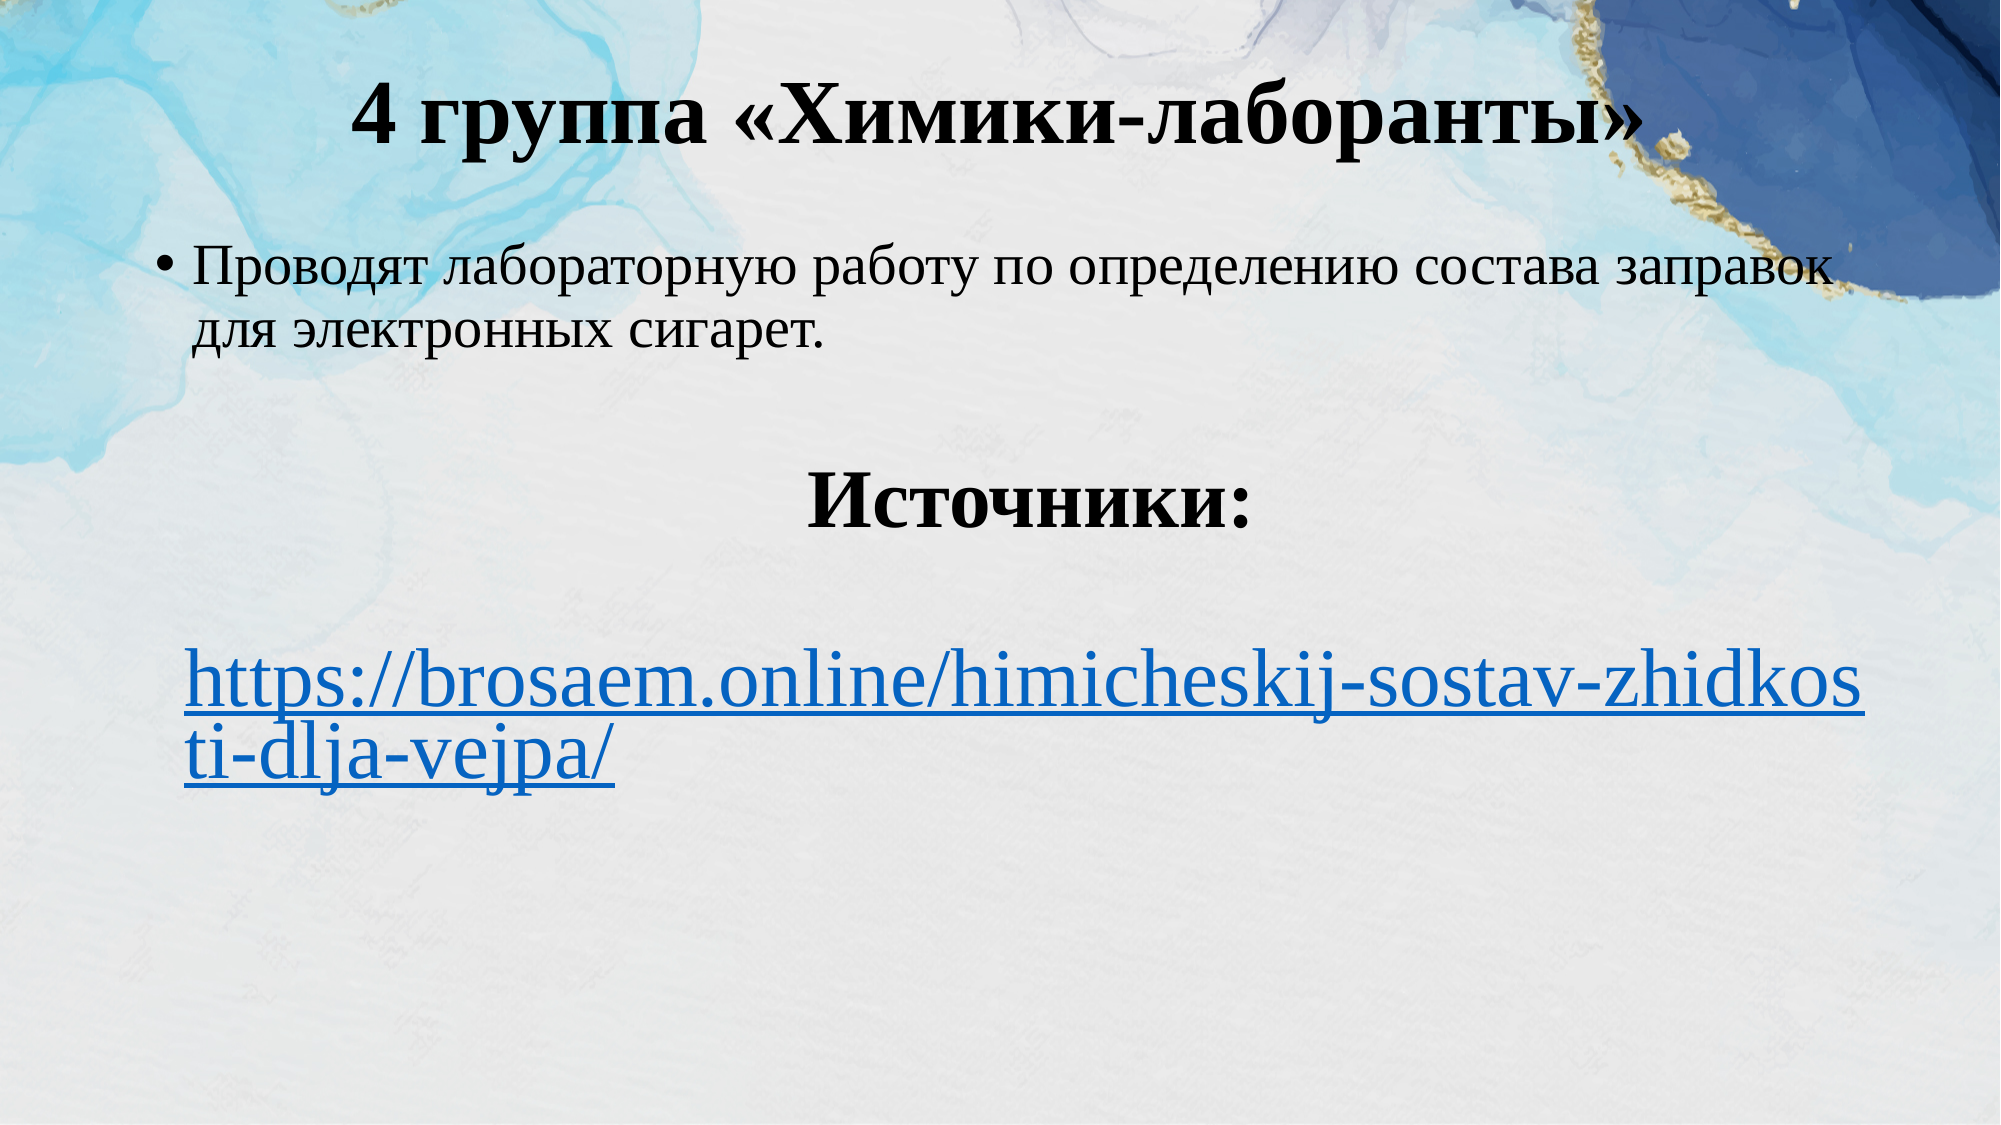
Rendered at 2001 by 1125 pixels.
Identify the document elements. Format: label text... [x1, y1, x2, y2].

list Проводят лабораторную работу по определению состава заправок для электронных сигарет. [139, 226, 1865, 941]
text_box Источники: https://brosaem.online/himicheskij-sostav-zhidkosti-dlja-vejpa/ [169, 571, 1895, 789]
picture [0, 0, 2000, 1125]
title 4 группа «Химики-лаборанты» [137, 59, 1863, 278]
